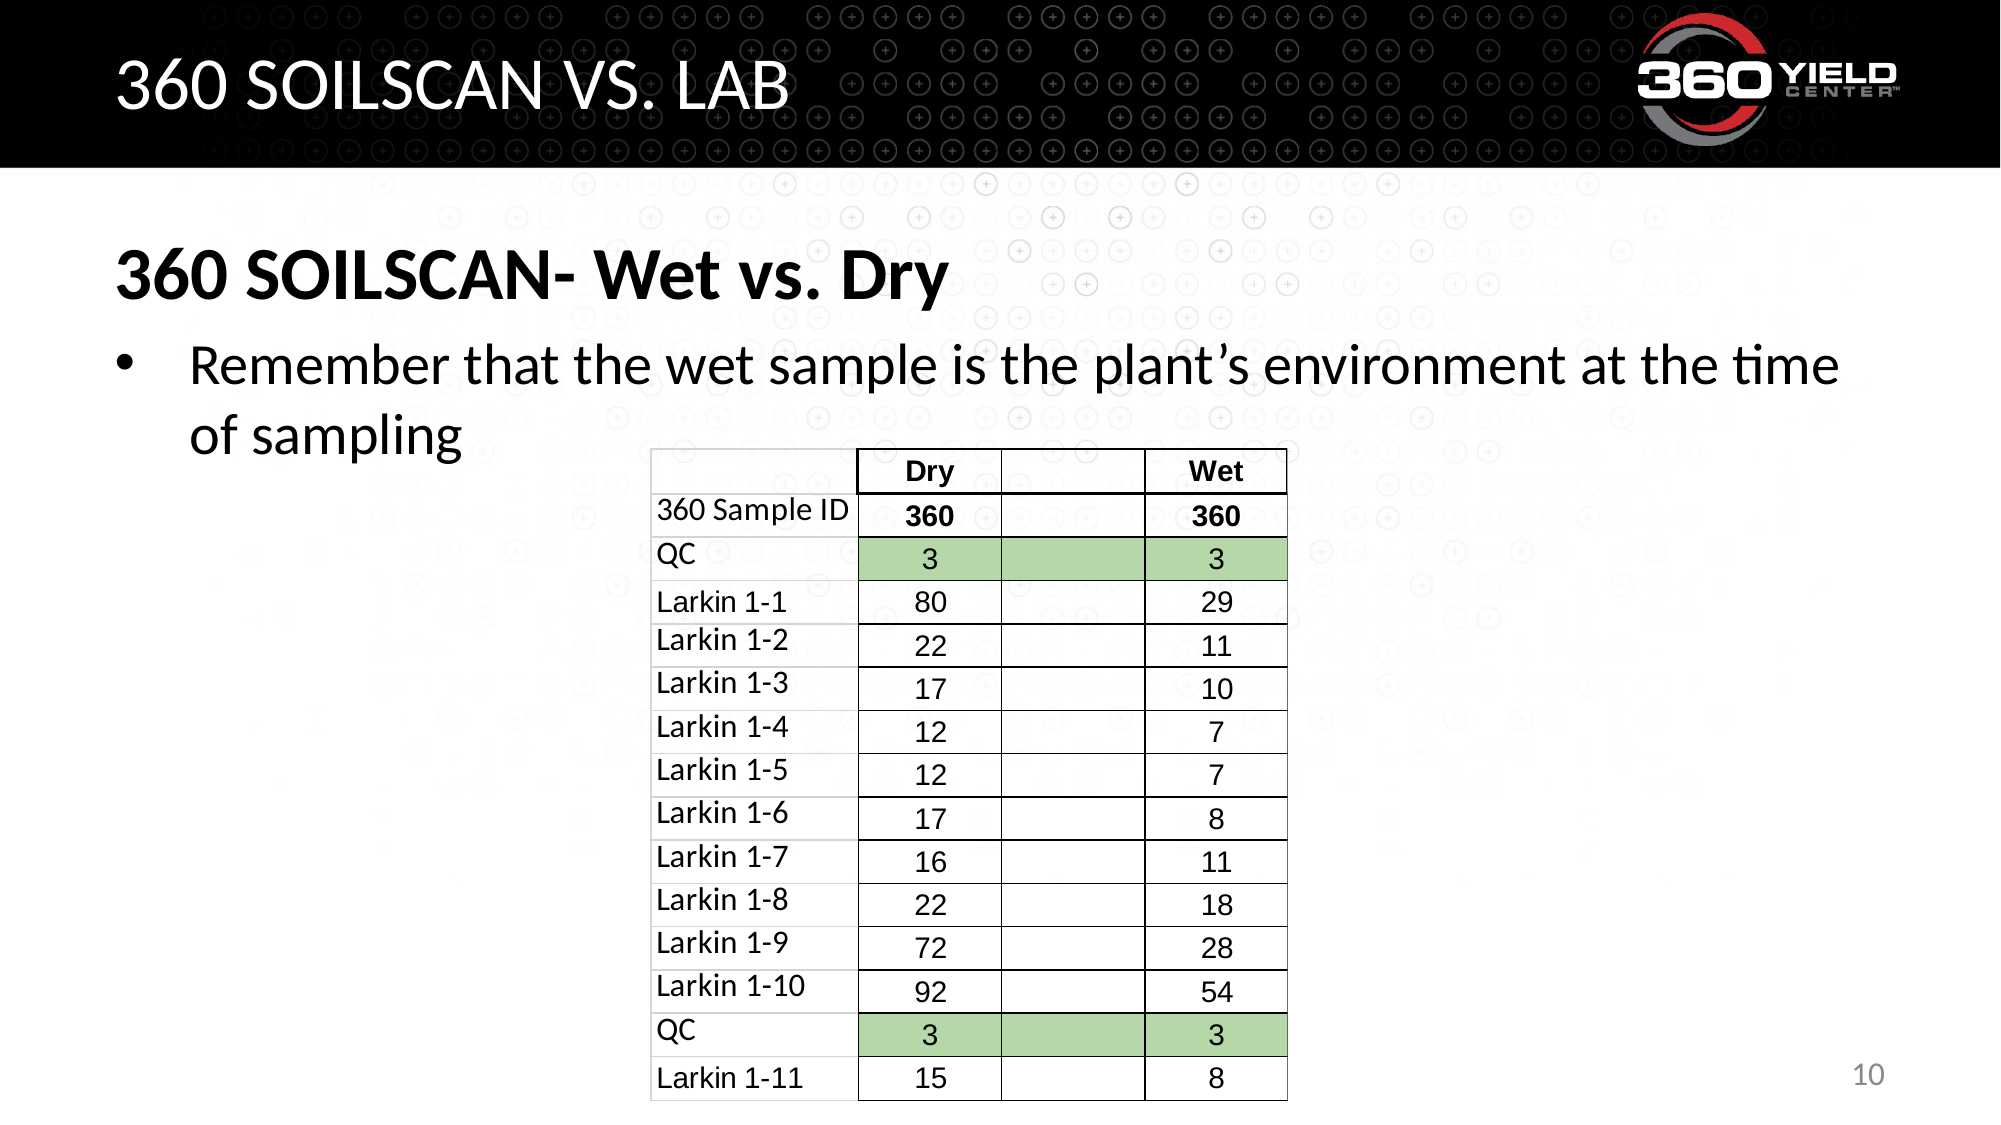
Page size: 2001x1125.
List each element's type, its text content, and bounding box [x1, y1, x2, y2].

picture [0, 0, 2001, 1125]
text_box 360 SOILSCAN- Wet vs. Dry Remember that the wet sample is the plant’s environment at the time of sampling [99, 217, 1900, 960]
slide_number 10 [1507, 1042, 1900, 1103]
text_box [650, 448, 1290, 1103]
title 360 soilscan vs. lab [99, 23, 1900, 135]
